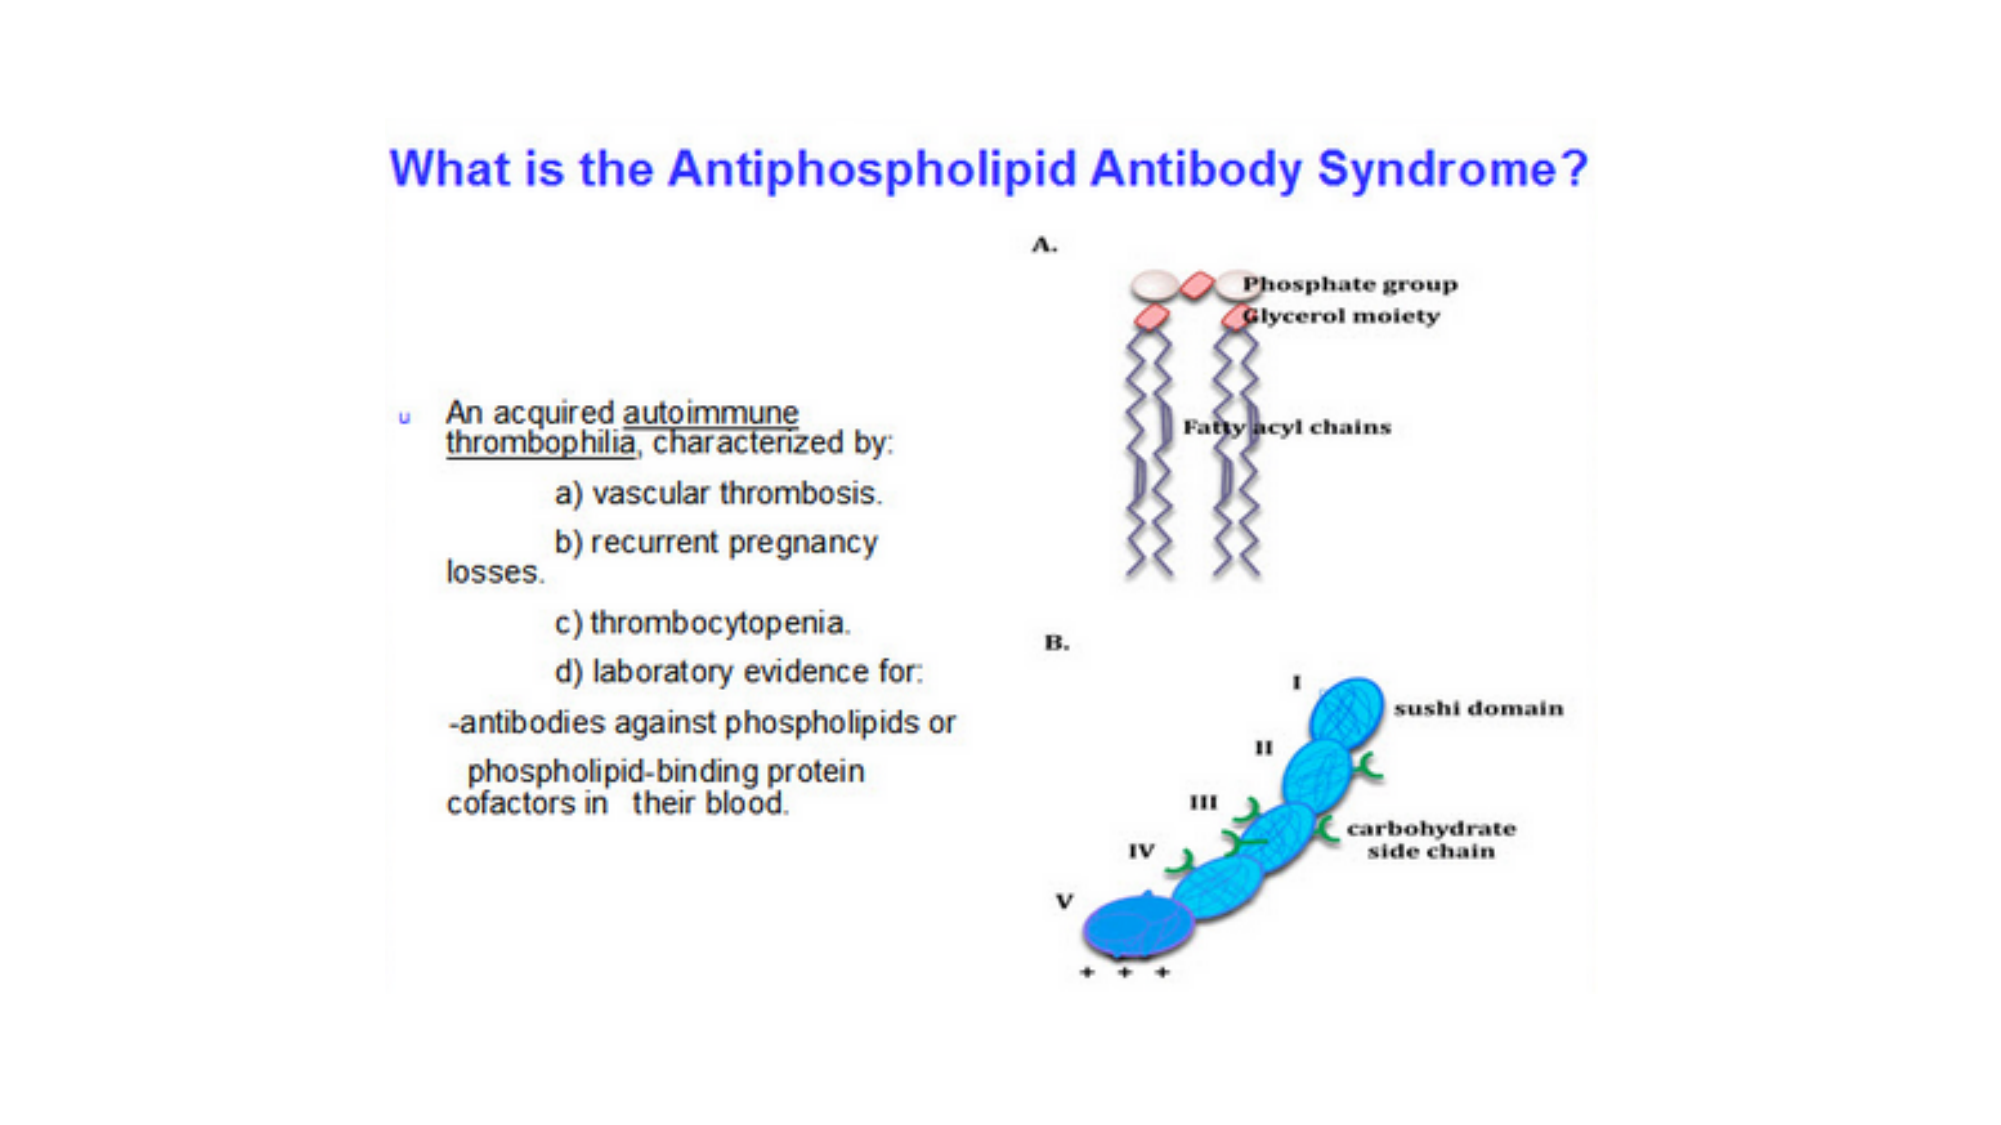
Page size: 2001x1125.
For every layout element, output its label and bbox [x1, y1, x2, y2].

picture [385, 118, 1598, 994]
